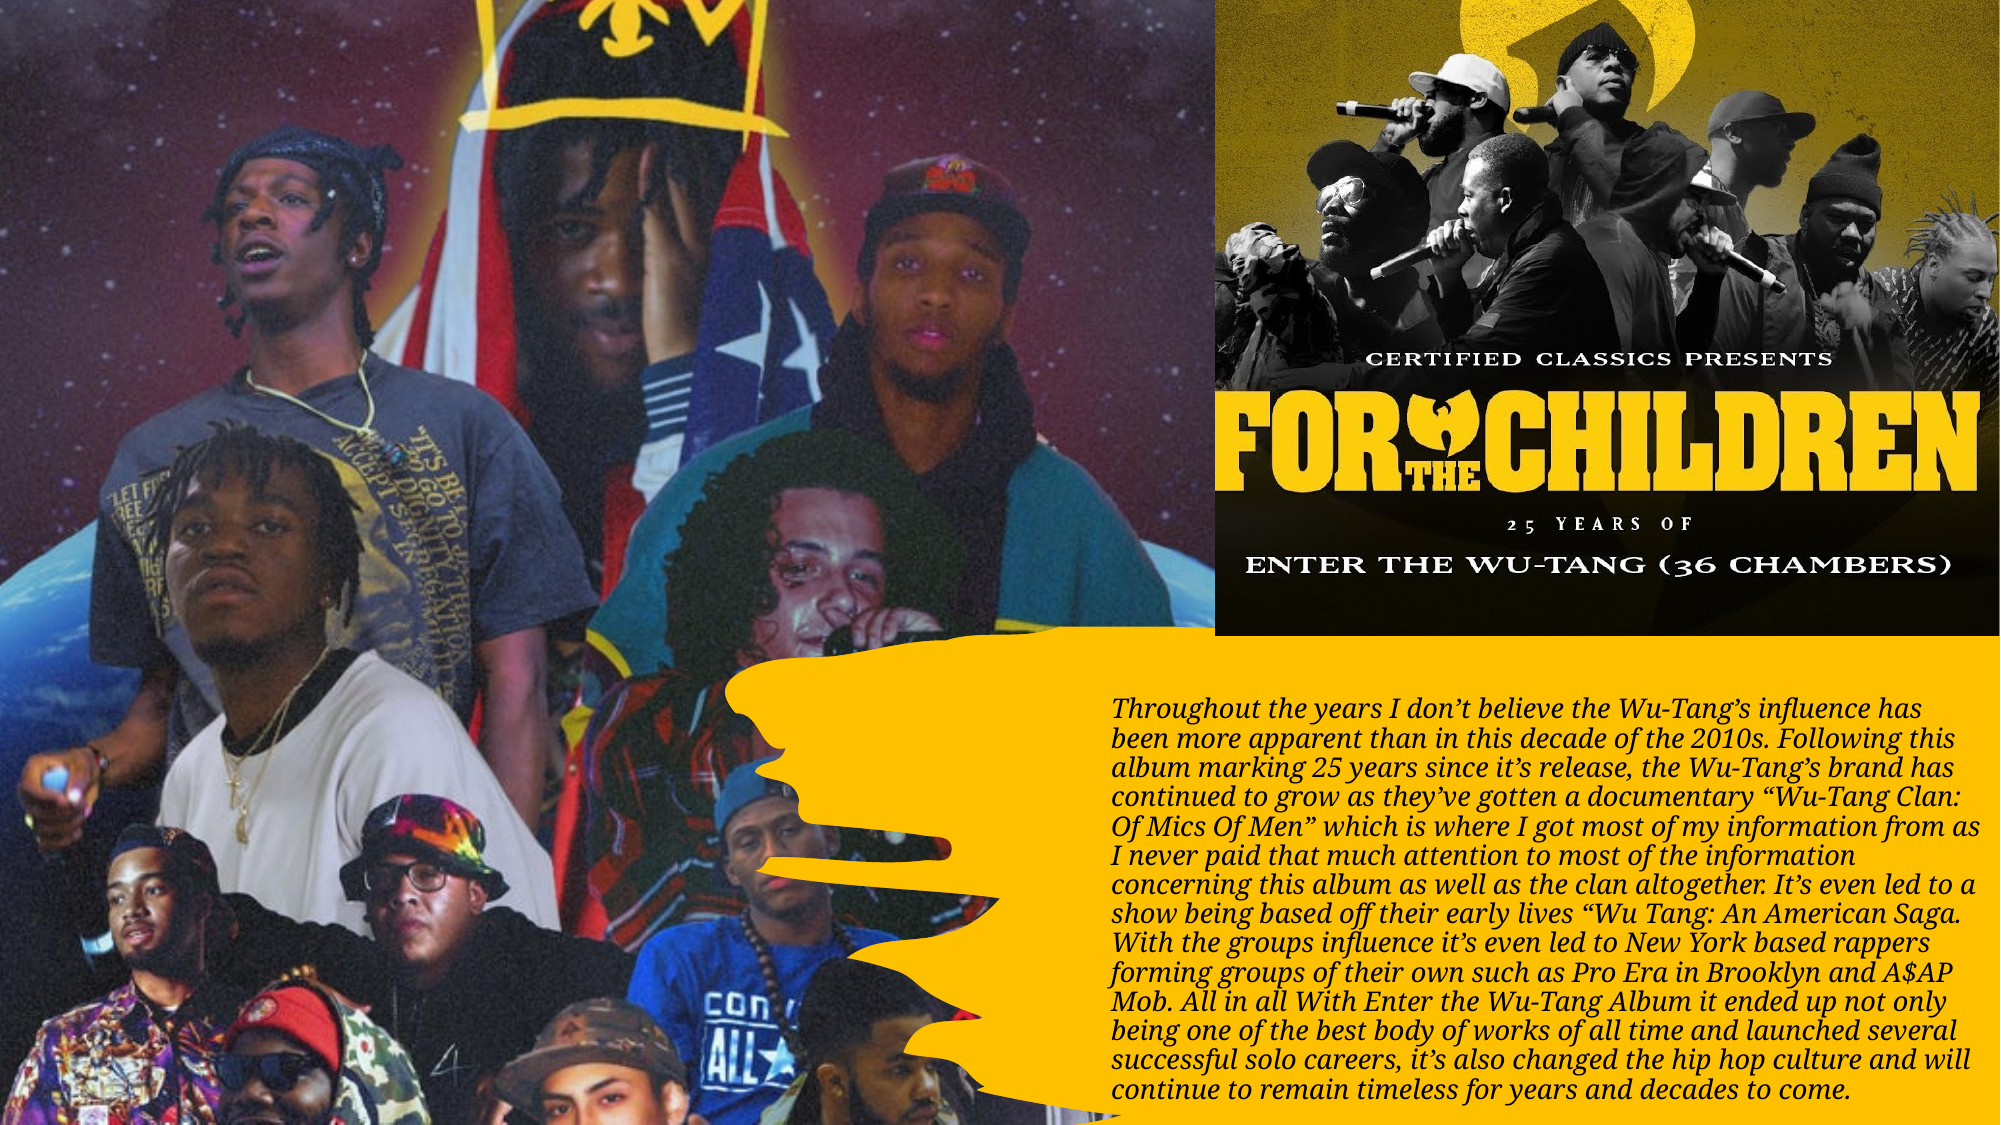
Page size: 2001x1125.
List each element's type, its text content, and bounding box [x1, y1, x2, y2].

title Throughout the years I don’t believe the Wu-Tang’s influence has been more apparent than in this decade of the 2010s. Following this album marking 25 years since it’s release, the Wu-Tang’s brand has continued to grow as they’ve gotten a documentary “Wu-Tang Clan: Of Mics Of Men” which is where I got most of my information from as I never paid that much attention to most of the information concerning this album as well as the clan altogether. It’s even led to a show being based off their early lives “Wu Tang: An American Saga. With the groups influence it’s even led to New York based rappers forming groups of their own such as Pro Era in Brooklyn and A$AP Mob. All in all With Enter the Wu-Tang Album it ended up not only being one of the best body of works of all time and launched several successful solo careers, it’s also changed the hip hop culture and will continue to remain timeless for years and decades to come. [1236, 903, 2000, 1125]
picture [0, 0, 1236, 1125]
text_box [1236, 636, 2000, 903]
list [1214, 0, 2000, 636]
